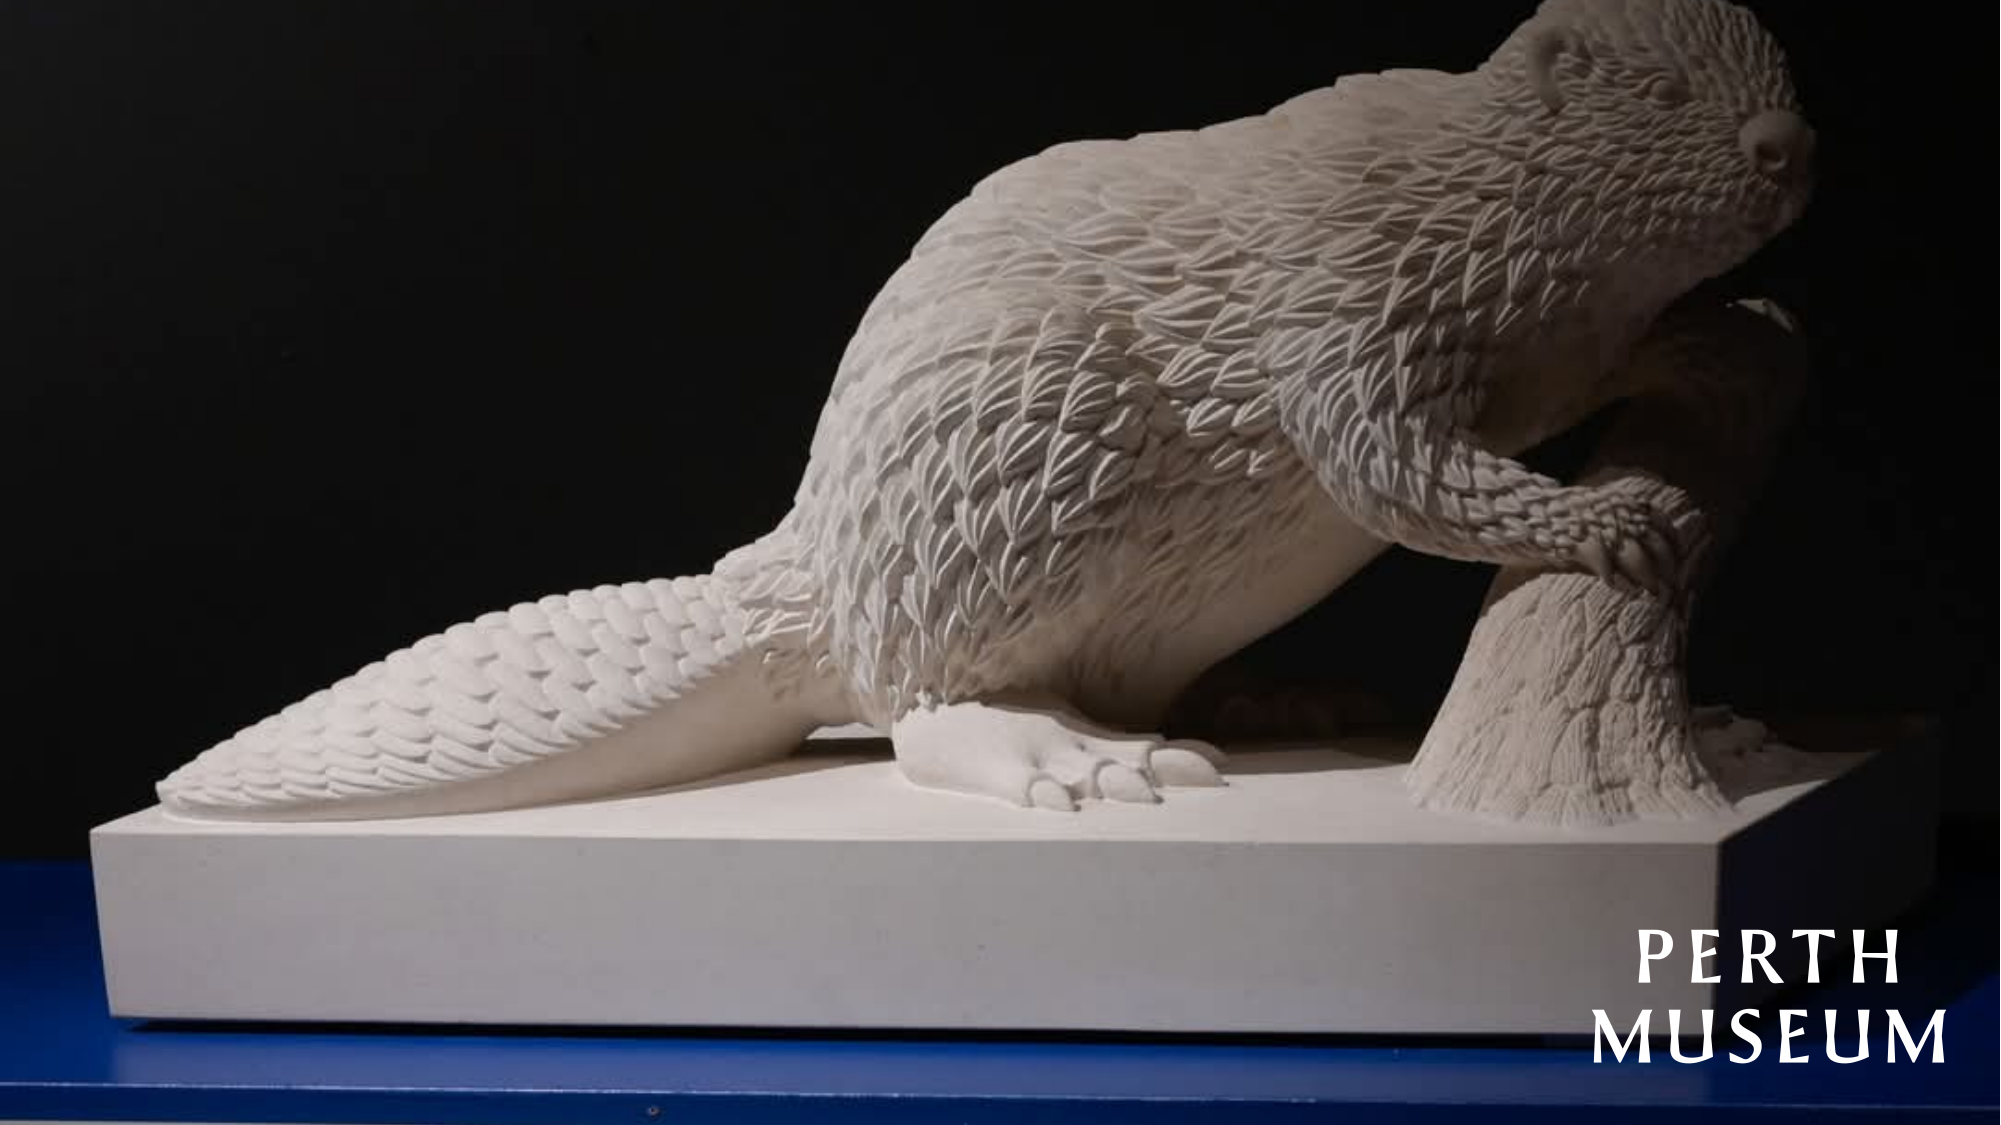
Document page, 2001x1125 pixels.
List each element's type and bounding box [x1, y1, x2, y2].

list [0, 0, 2000, 1125]
picture [1574, 922, 1965, 1070]
